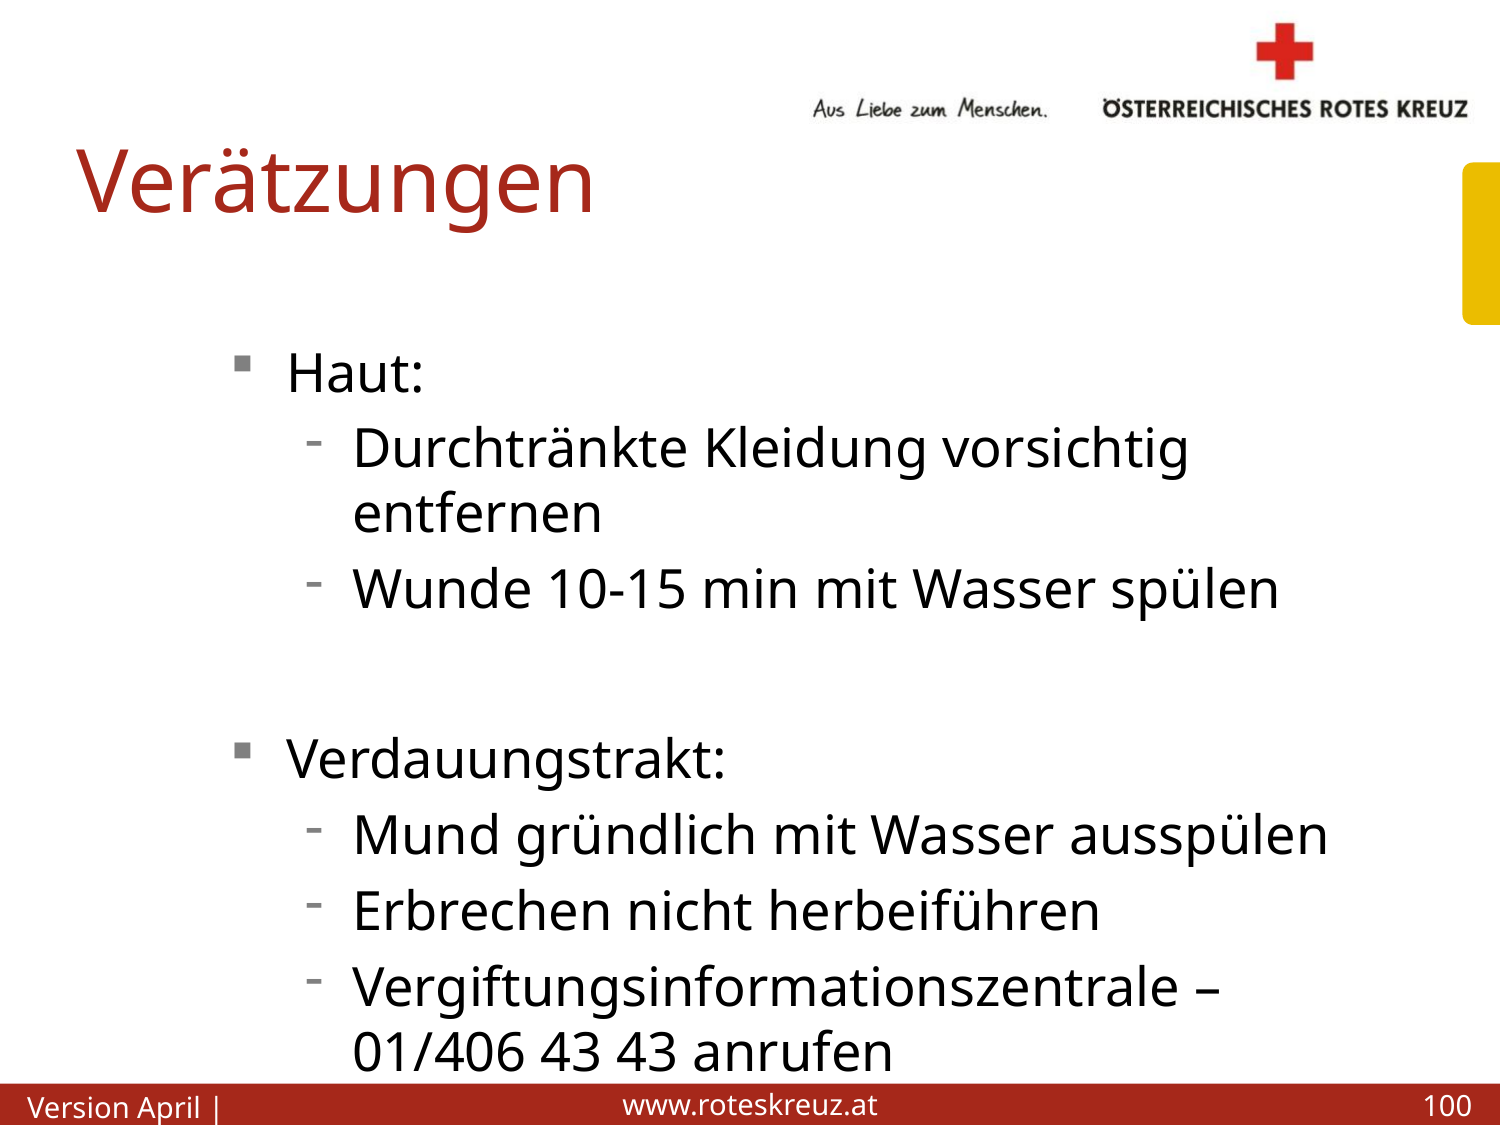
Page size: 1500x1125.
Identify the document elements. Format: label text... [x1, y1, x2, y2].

slide_number 100 [1174, 1079, 1488, 1125]
title Verätzungen [76, 125, 1353, 333]
text_box [1462, 162, 1500, 325]
picture [785, 0, 1495, 146]
list Haut: Durchtränkte Kleidung vorsichtig entfernen Wunde 10-15 min mit Wasser spülen Verdauungstrakt: Mund gründlich mit Wasser ausspülen Erbrechen nicht herbeiführen Vergiftungsinformationszentrale – 01/406 43 43 anrufen [229, 337, 1333, 1014]
